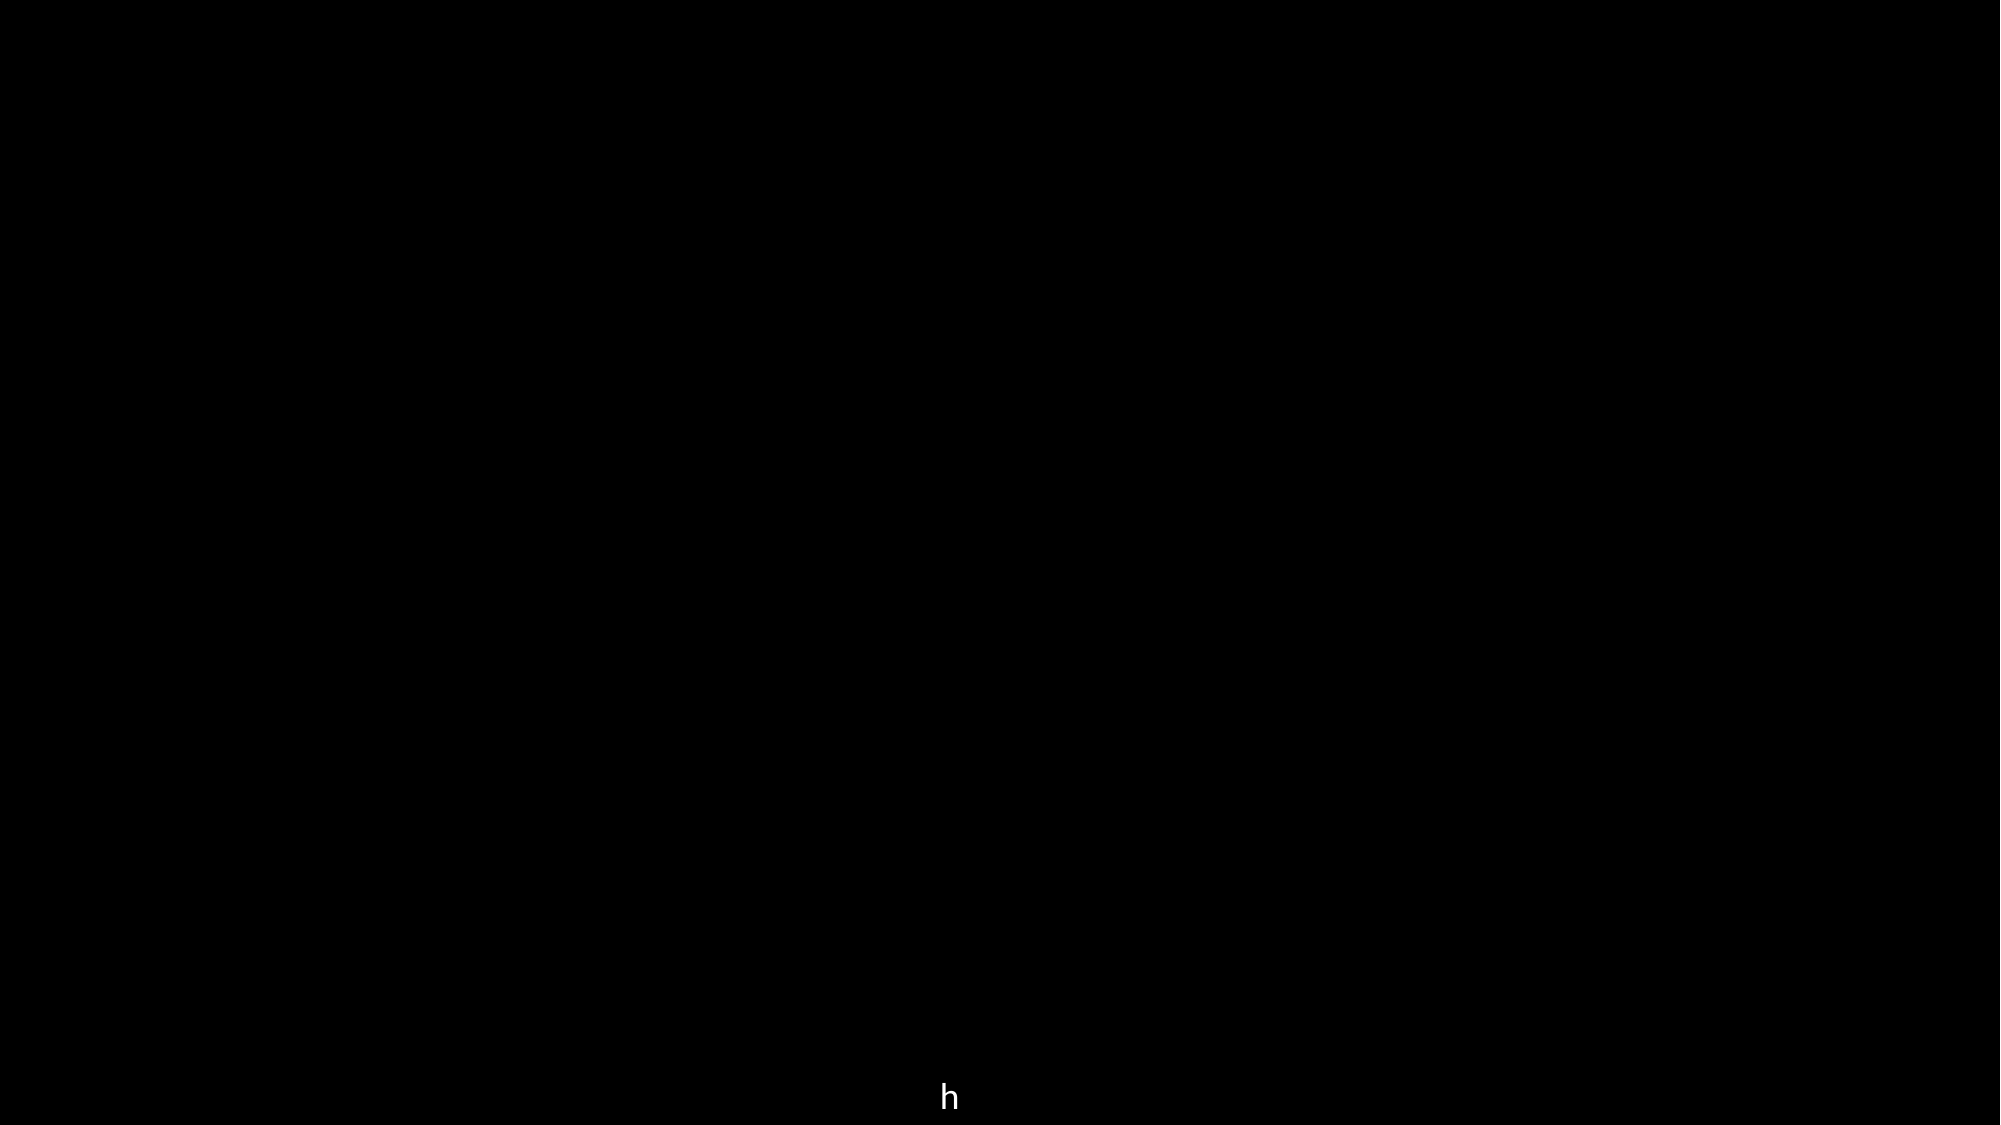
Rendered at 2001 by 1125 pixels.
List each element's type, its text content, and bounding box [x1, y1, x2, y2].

text_box h [925, 1064, 1437, 1125]
